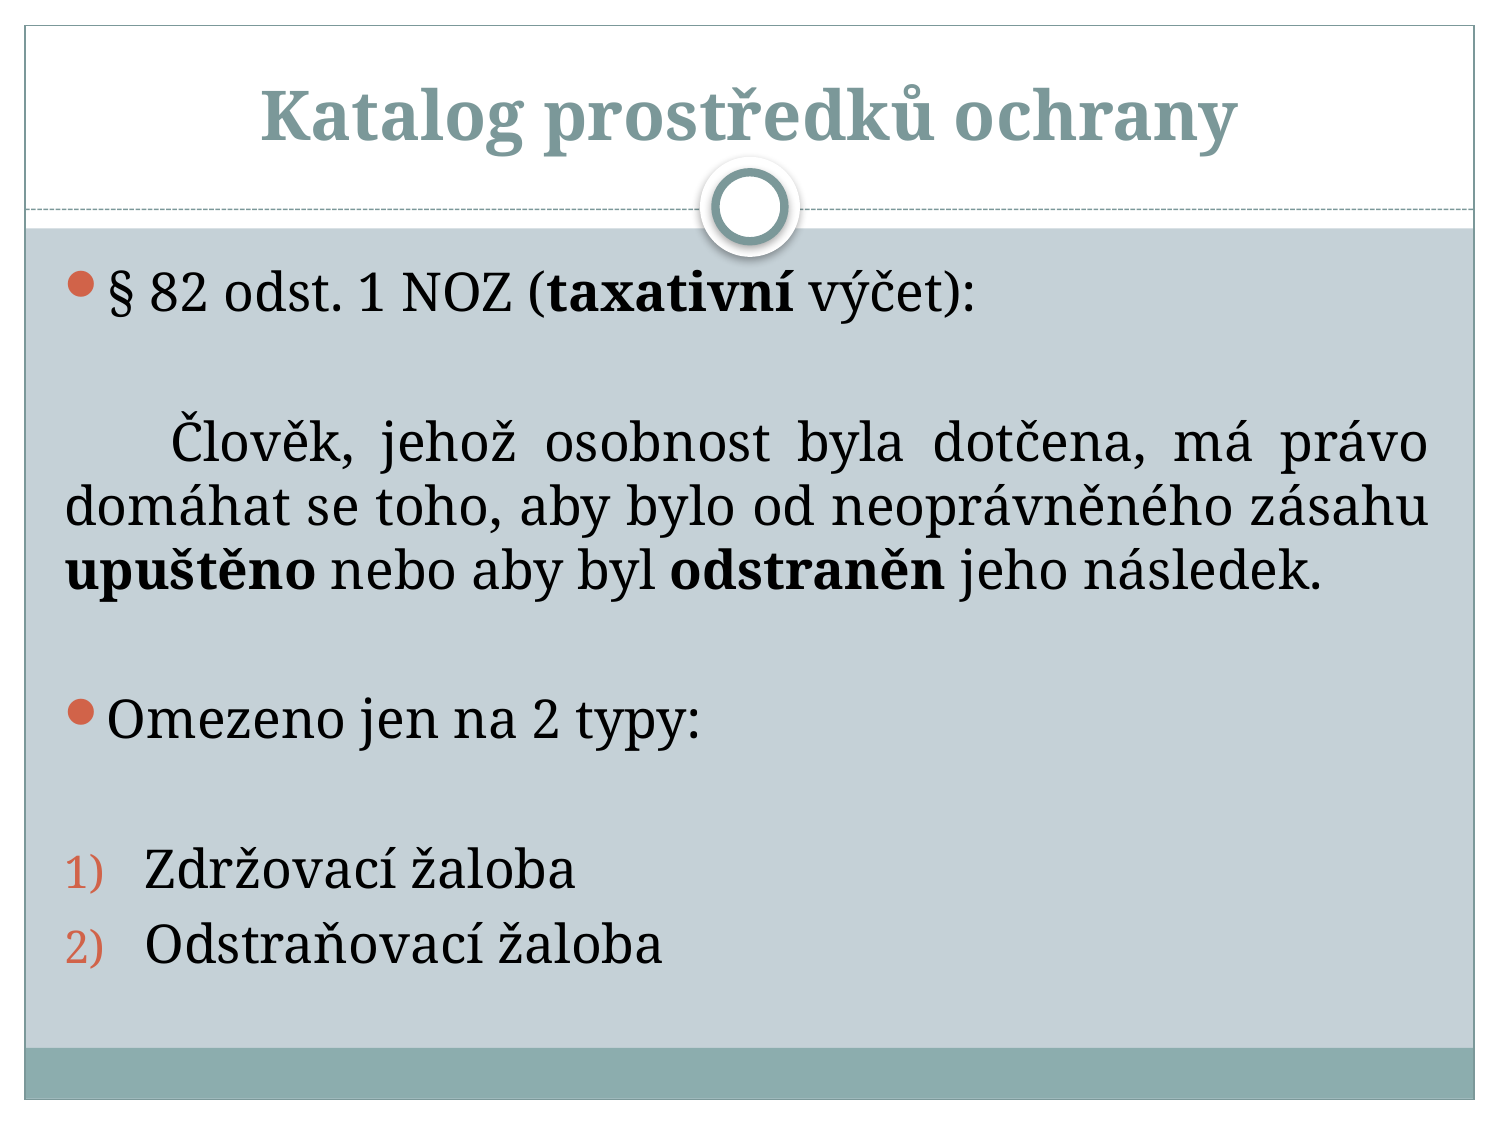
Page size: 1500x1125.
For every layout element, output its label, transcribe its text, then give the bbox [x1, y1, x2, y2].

list § 82 odst. 1 NOZ (taxativní výčet): Člověk, jehož osobnost byla dotčena, má právo domáhat se toho, aby bylo od neoprávněného zásahu upuštěno nebo aby byl odstraněn jeho následek. Omezeno jen na 2 typy: Zdržovací žaloba Odstraňovací žaloba [49, 250, 1445, 1001]
title Katalog prostředků ochrany [49, 37, 1450, 162]
